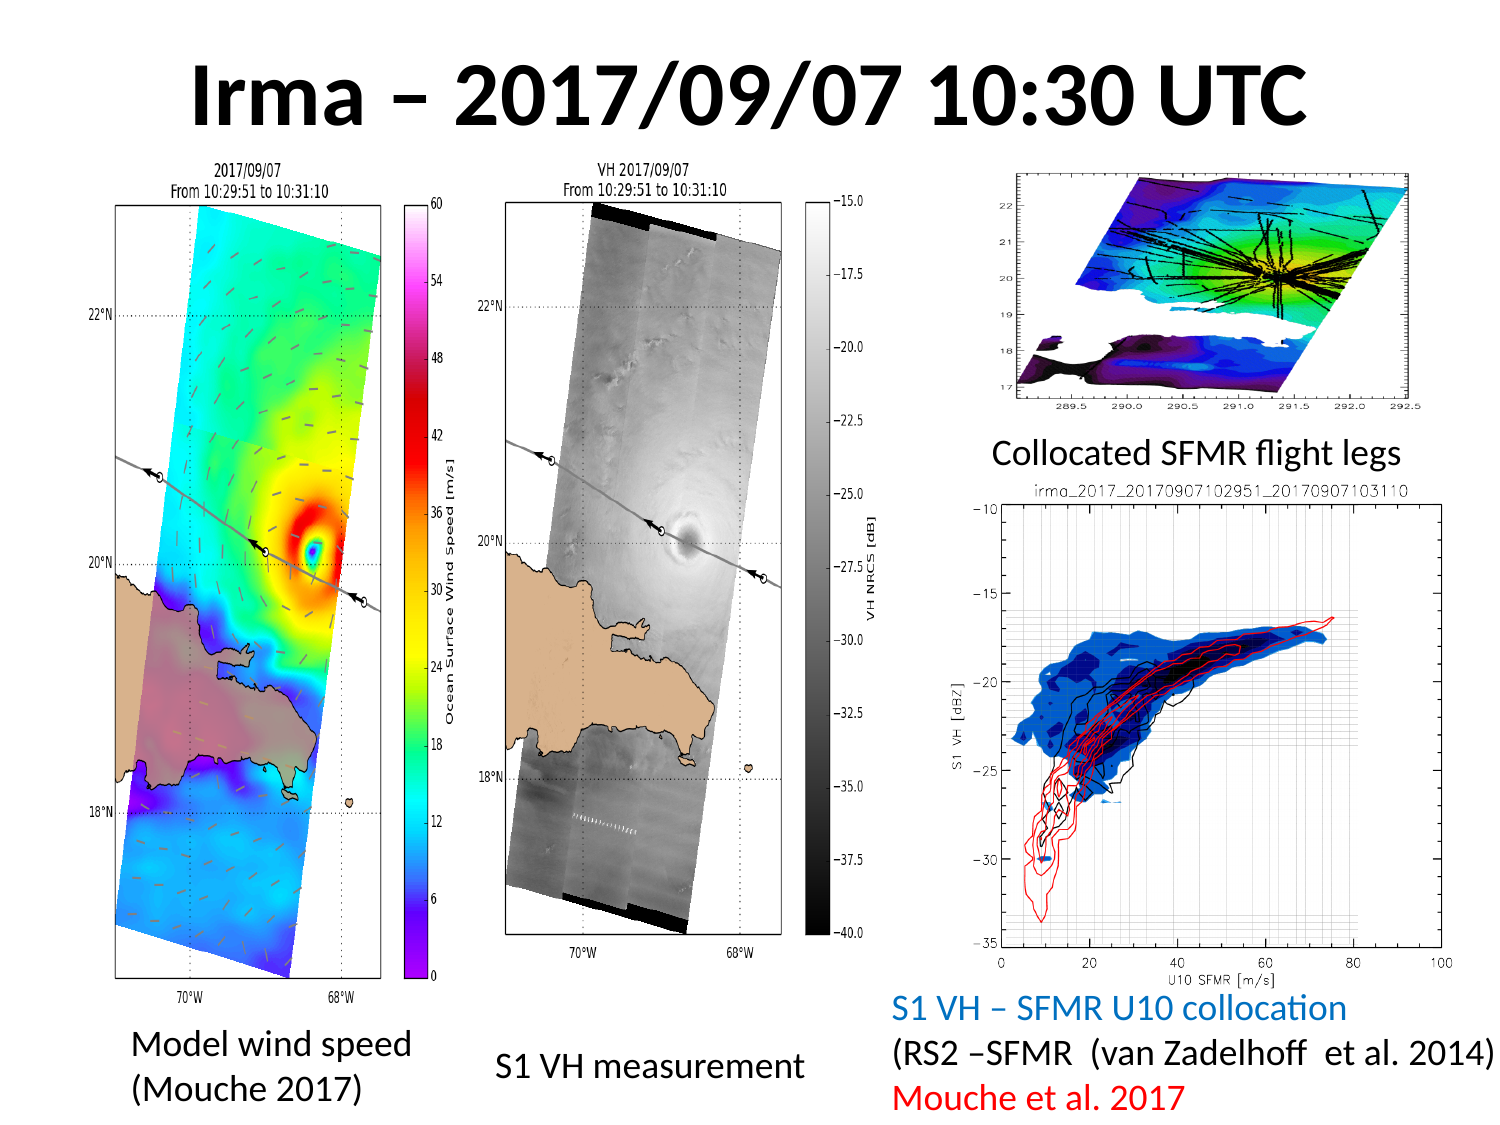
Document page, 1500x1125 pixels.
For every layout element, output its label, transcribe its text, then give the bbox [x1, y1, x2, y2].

picture [950, 160, 1427, 425]
text_box Model wind speed (Mouche 2017) [115, 1038, 428, 1117]
picture [76, 155, 894, 1029]
text_box S1 VH measurement [480, 1033, 821, 1094]
title Irma – 2017/09/07 10:30 UTC [75, 0, 1425, 183]
text_box S1 VH – SFMR U10 collocation (RS2 –SFMR (van Zadelhoff et al. 2014) Mouche et al. 2017 [876, 975, 1500, 1125]
picture [926, 479, 1463, 1001]
text_box Collocated SFMR flight legs [977, 433, 1417, 478]
